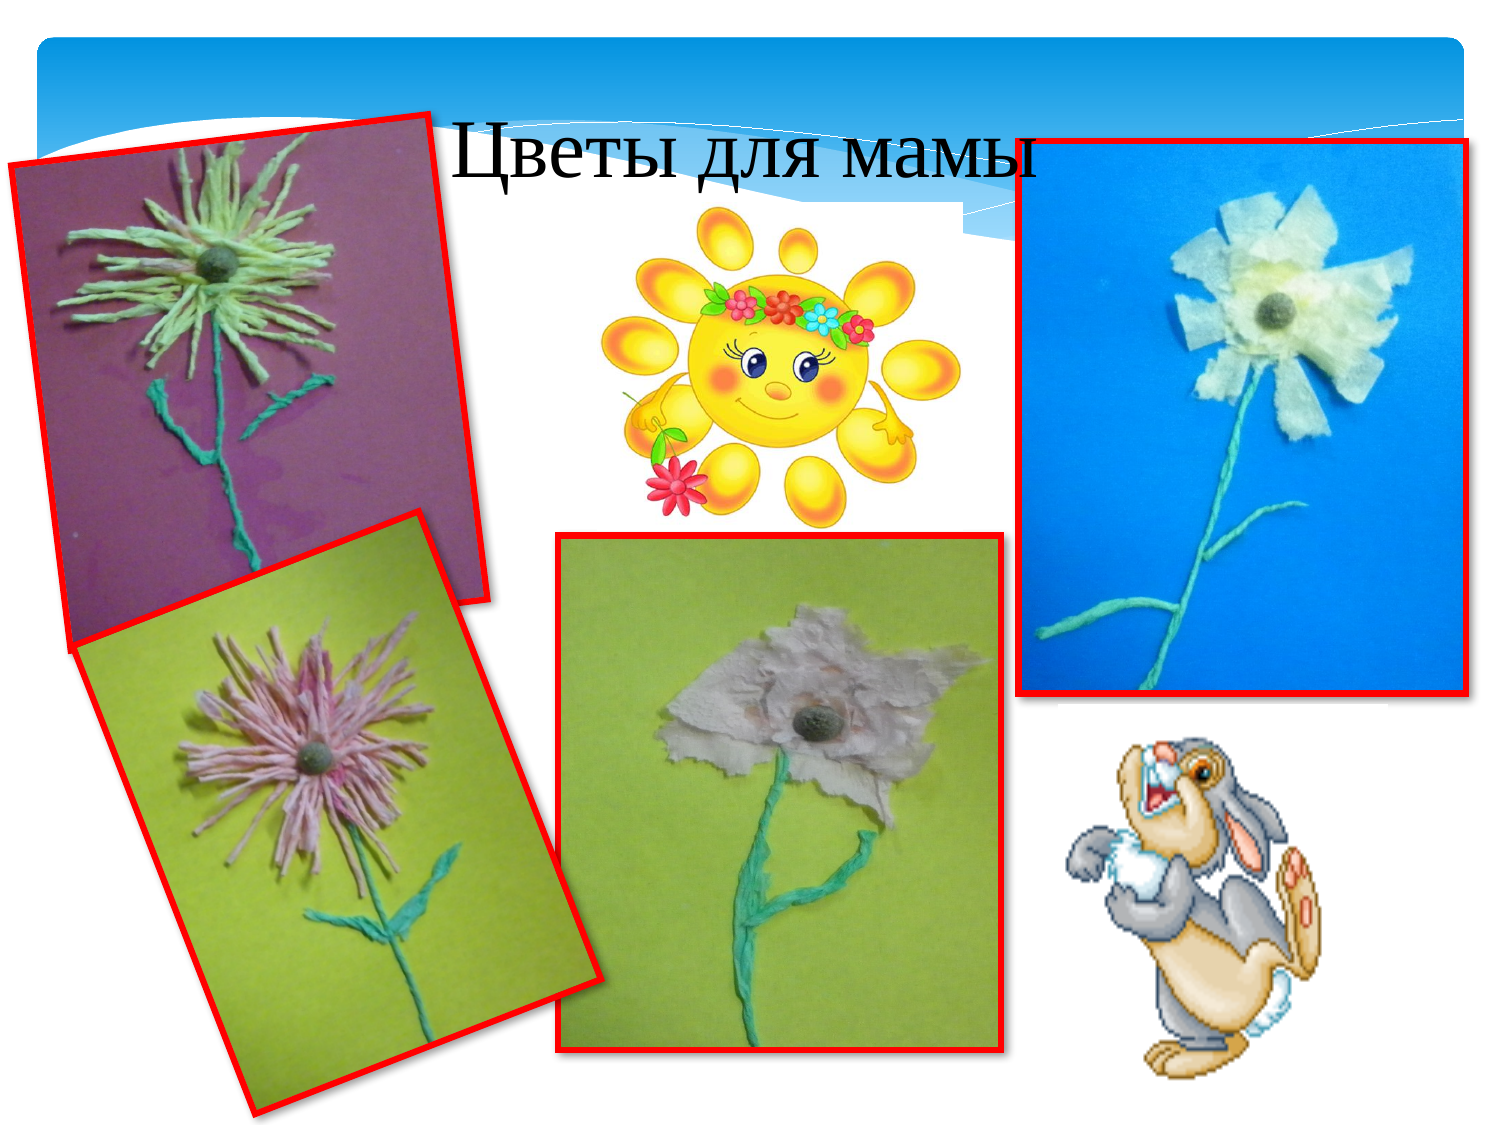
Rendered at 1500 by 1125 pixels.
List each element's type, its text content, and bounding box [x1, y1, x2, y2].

picture [1021, 144, 1464, 691]
picture [596, 202, 963, 531]
text_box Цветы для мамы [435, 86, 1055, 202]
picture [15, 118, 999, 1109]
picture [1058, 703, 1389, 1091]
